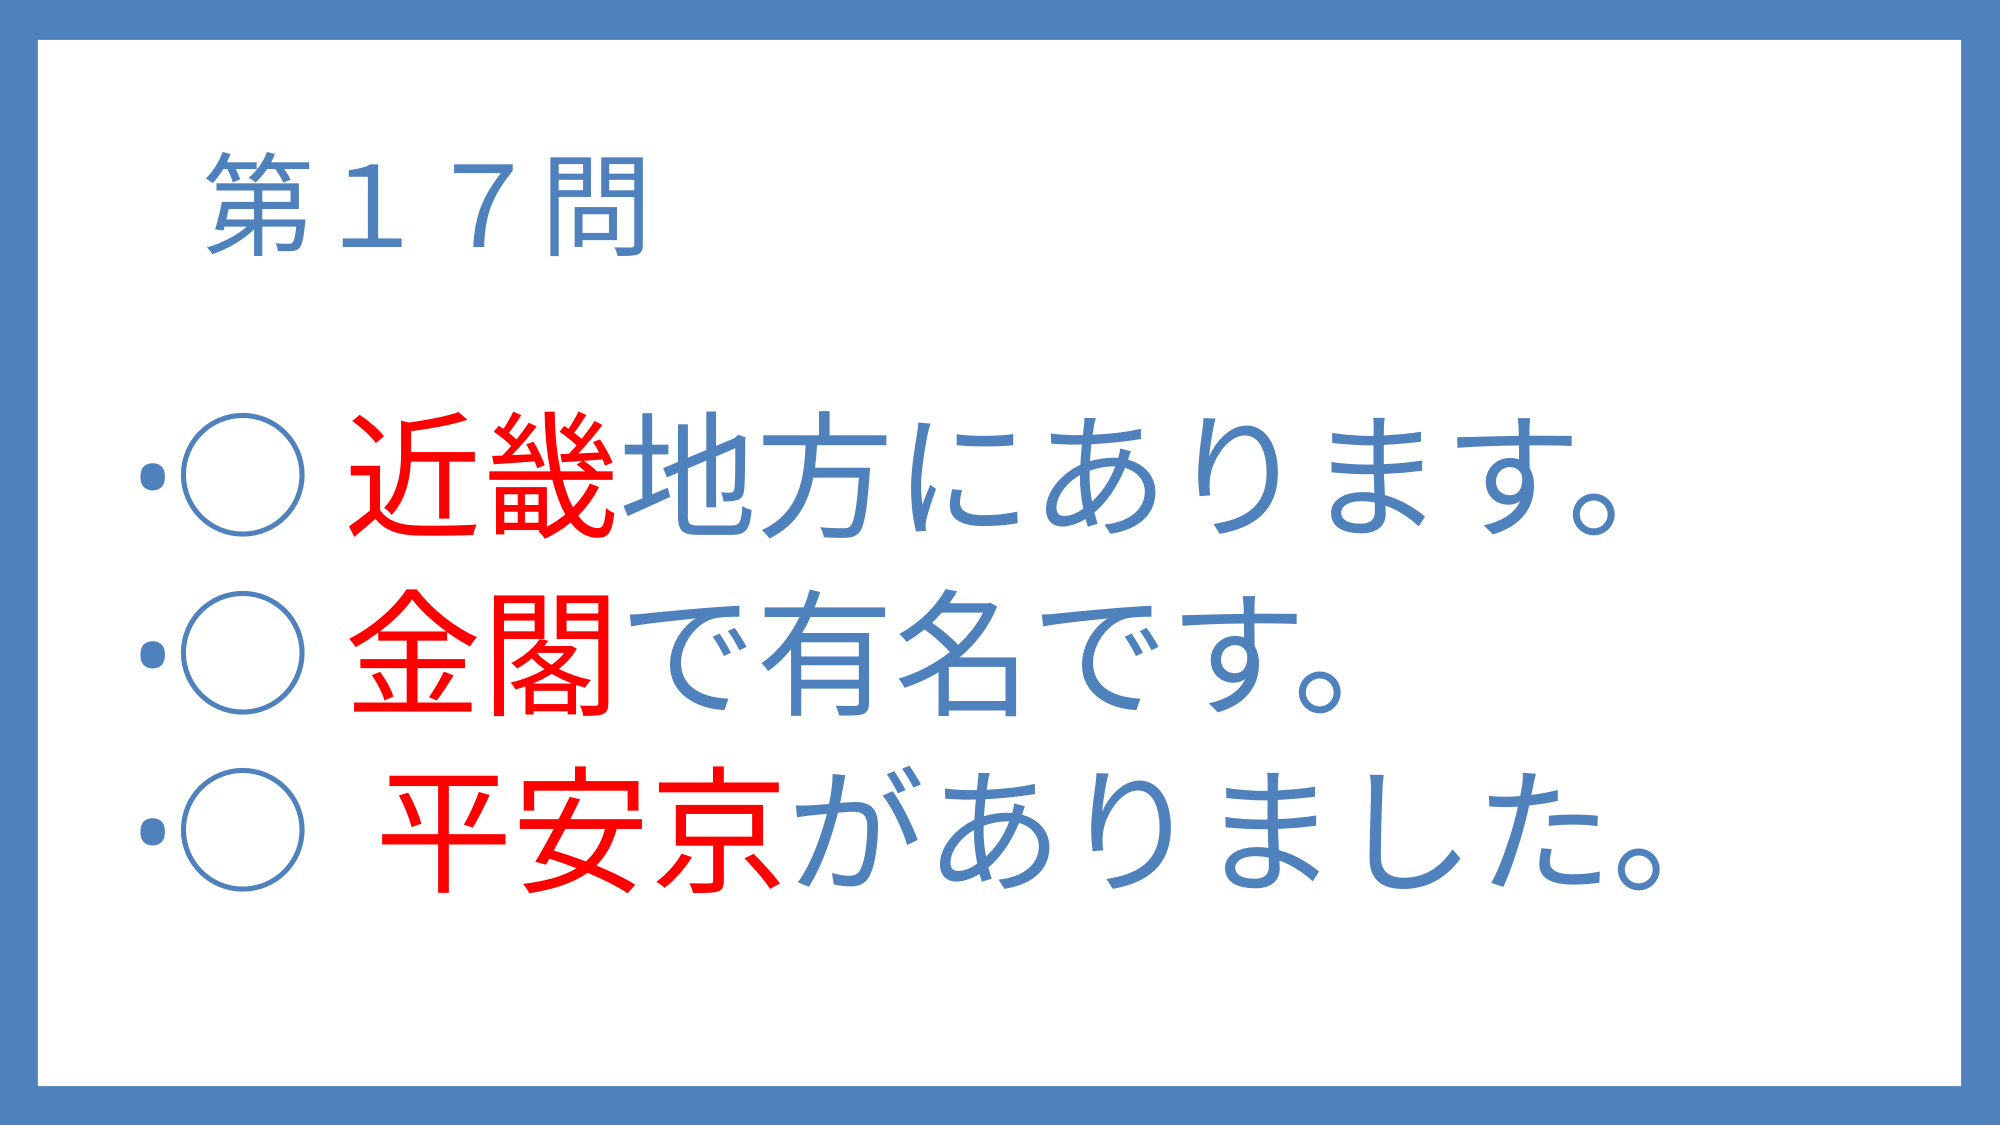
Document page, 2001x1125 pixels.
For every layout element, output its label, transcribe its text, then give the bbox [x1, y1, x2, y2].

title 第１７問 [187, 99, 1808, 323]
list ○近畿地方にあります。 ○金閣で有名です。 ○ 平安京がありました。 [110, 401, 1937, 975]
